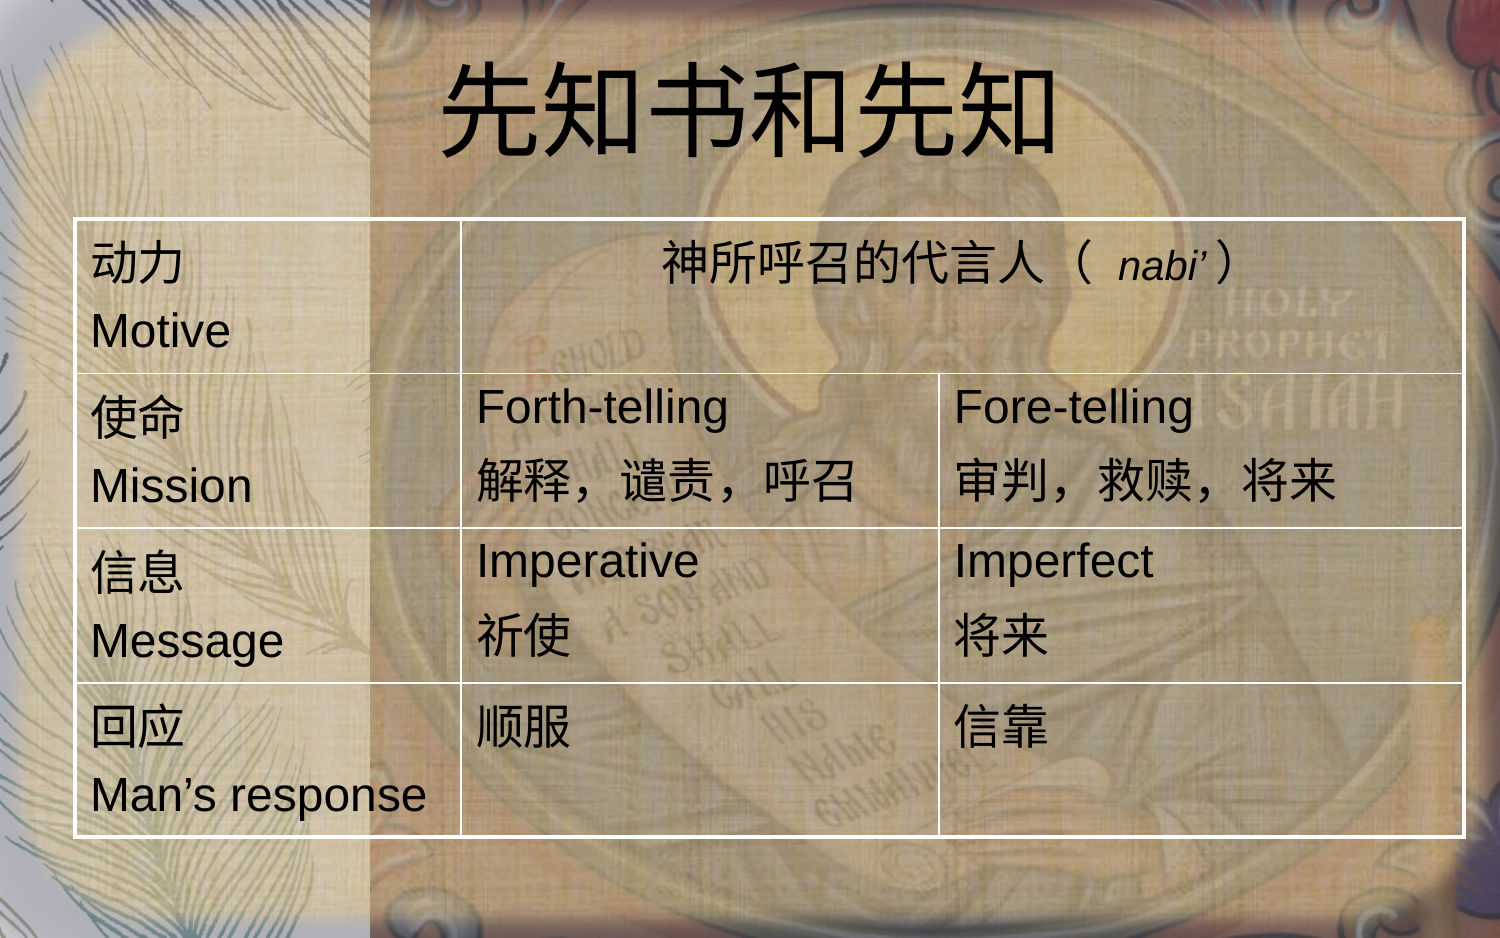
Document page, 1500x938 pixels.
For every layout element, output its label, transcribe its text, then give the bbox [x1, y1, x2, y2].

table_cell Forth-telling 解释，谴责，呼召 [462, 374, 938, 527]
title 先知书和先知 [75, 37, 1425, 194]
table_cell 使命 Mission [77, 374, 460, 527]
table_cell 信息 Message [77, 529, 460, 682]
table_cell Imperative 祈使 [462, 529, 938, 682]
table_header 神所呼召的代言人（ nabi’） [462, 221, 1462, 373]
table_cell 信靠 [940, 684, 1462, 835]
table_cell Fore-telling 审判，救赎，将来 [940, 374, 1462, 527]
table_cell Imperfect 将来 [940, 529, 1462, 682]
table_cell 顺服 [462, 684, 938, 835]
picture [0, 0, 1500, 938]
table_header 动力 Motive [77, 221, 460, 373]
table_cell 回应 Man’s response [77, 684, 460, 835]
